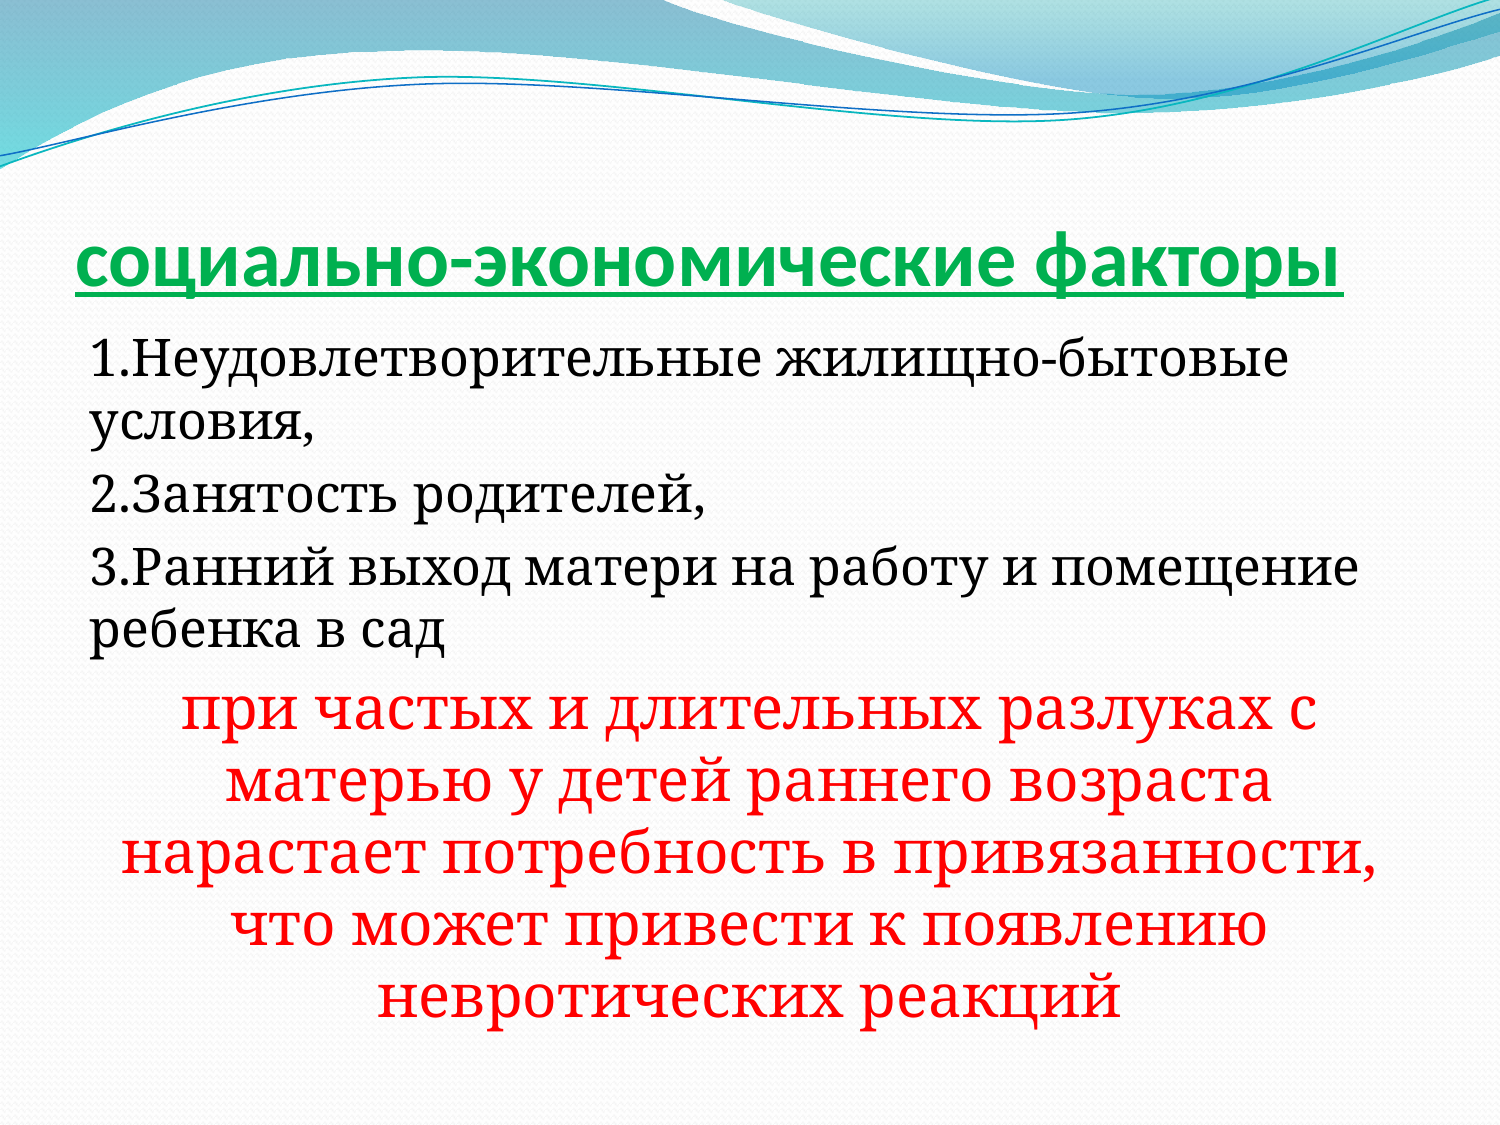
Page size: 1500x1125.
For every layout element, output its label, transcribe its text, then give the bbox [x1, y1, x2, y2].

title социально-экономические факторы [75, 115, 1425, 303]
list 1.Неудовлетворительные жилищно-бытовые условия, 2.Занятость родителей, 3.Ранний выход матери на работу и помещение ребенка в сад при частых и длительных разлуках с матерью у детей раннего возраста нарастает потребность в привязанности, что может привести к появлению невротических реакций [75, 317, 1425, 1038]
